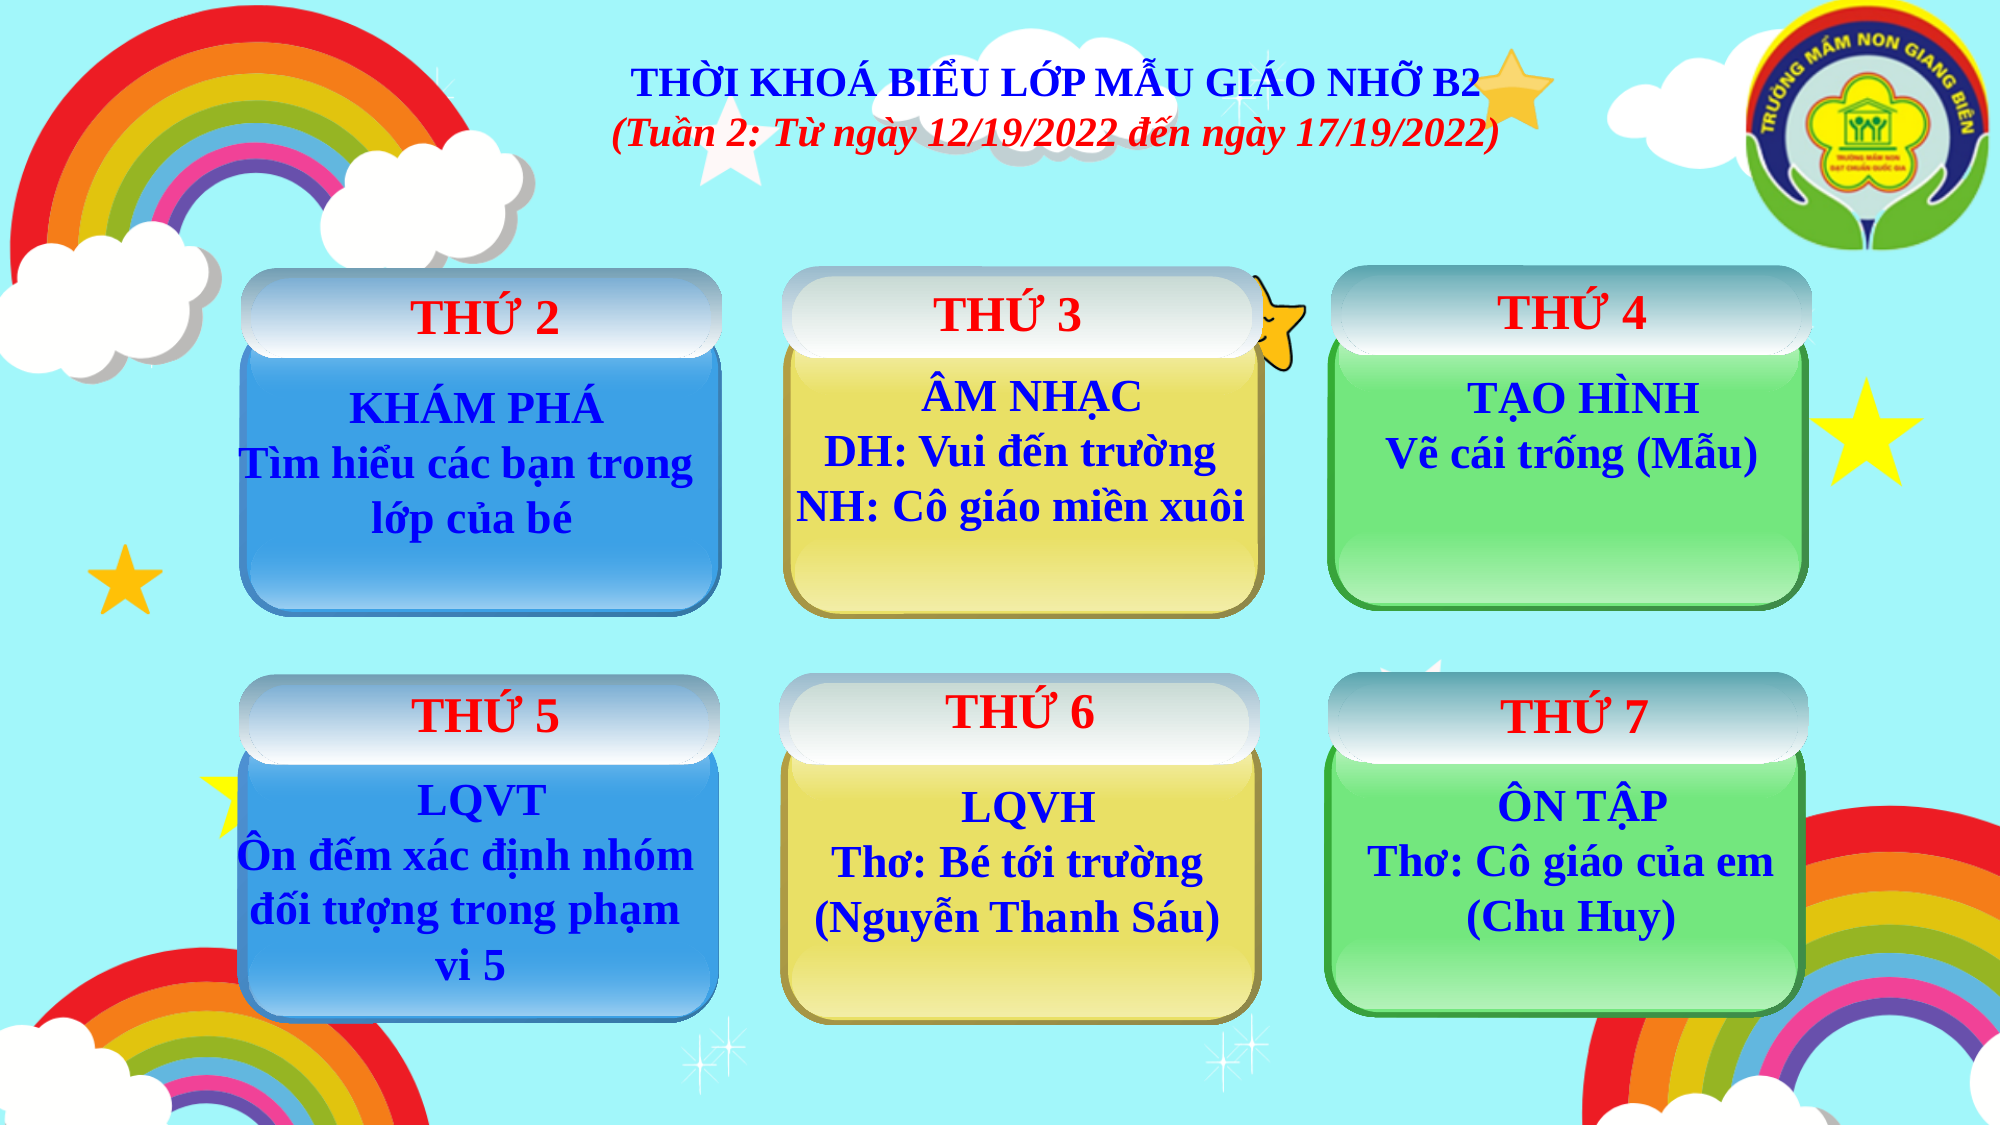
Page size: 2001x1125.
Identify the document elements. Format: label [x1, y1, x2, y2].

text_box [237, 671, 1810, 1026]
picture [0, 0, 2000, 1125]
text_box [239, 265, 1813, 619]
